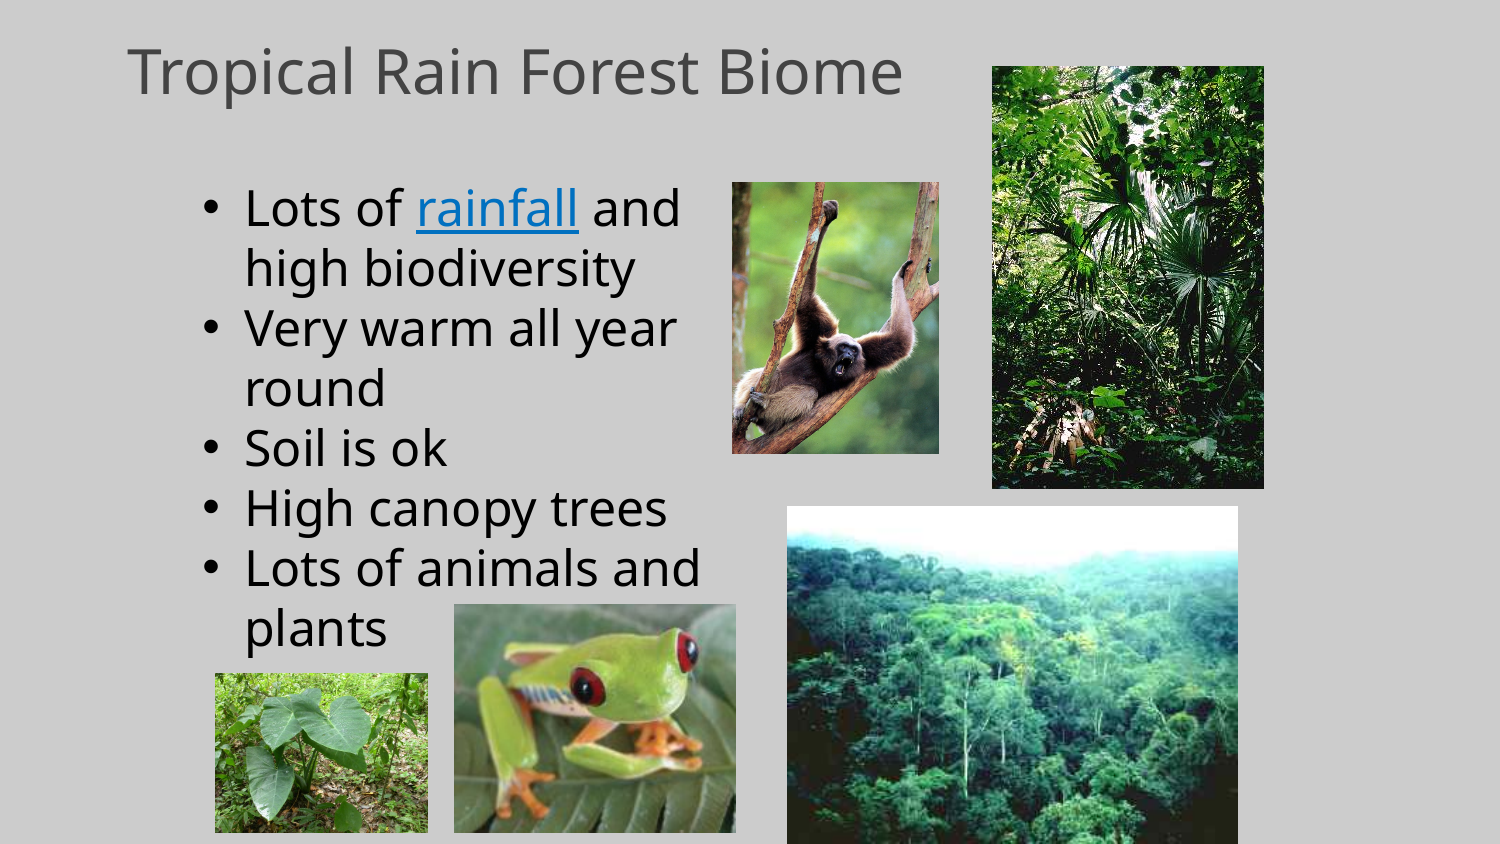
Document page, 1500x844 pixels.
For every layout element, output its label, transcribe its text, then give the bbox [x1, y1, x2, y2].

picture [787, 506, 1238, 844]
picture [992, 66, 1264, 489]
picture [215, 673, 428, 833]
title Tropical Rain Forest Biome [112, 11, 1135, 122]
picture [454, 604, 736, 833]
picture [731, 182, 939, 454]
text_box Lots of rainfall and high biodiversity Very warm all year round Soil is ok High canopy trees Lots of animals and plants [187, 168, 732, 664]
